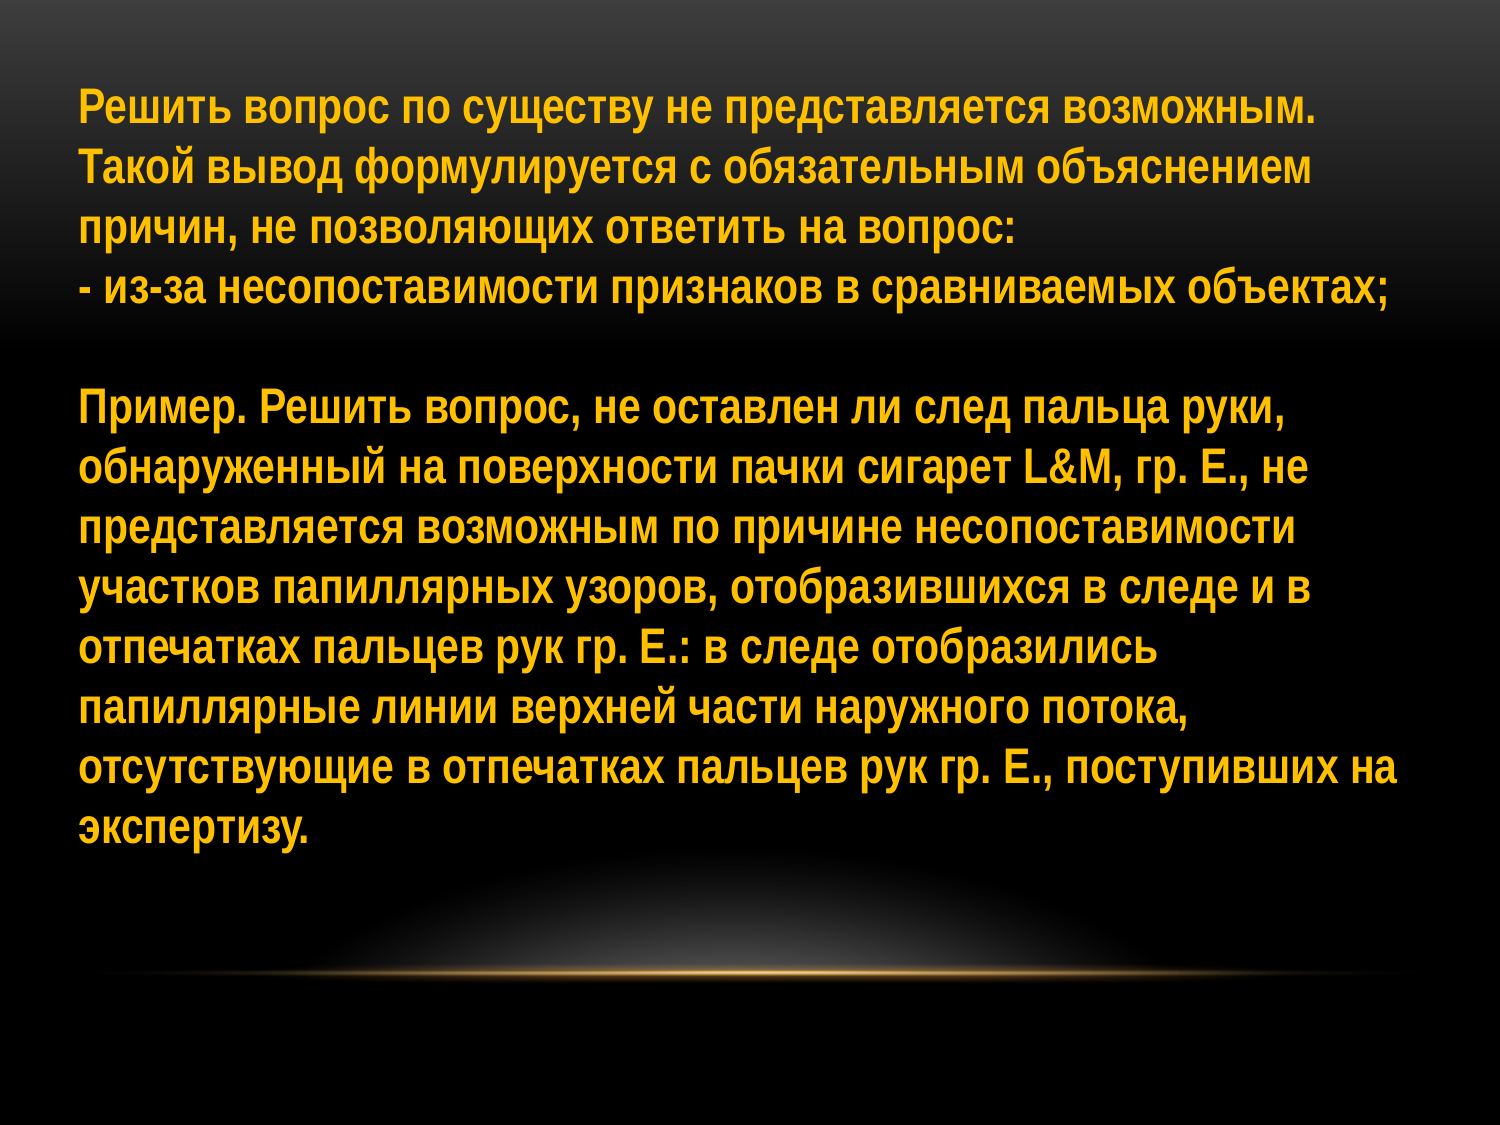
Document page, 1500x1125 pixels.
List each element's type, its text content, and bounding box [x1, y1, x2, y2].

text_box Решить вопрос по существу не представляется возможным. Такой вывод формулируется с обязательным объяснением причин, не позволяющих ответить на вопрос: - из-за несопоставимости признаков в сравниваемых объектах; Пример. Решить вопрос, не оставлен ли след пальца руки, обнаруженный на поверхности пачки сигарет L&M, гр. Е., не представляется возможным по причине несопоставимости участков папиллярных узоров, отобразившихся в следе и в отпечатках пальцев рук гр. Е.: в следе отобразились папиллярные линии верхней части наружного потока, отсутствующие в отпечатках пальцев рук гр. Е., поступивших на экспертизу. [64, 66, 1423, 862]
picture [0, 0, 1500, 1125]
